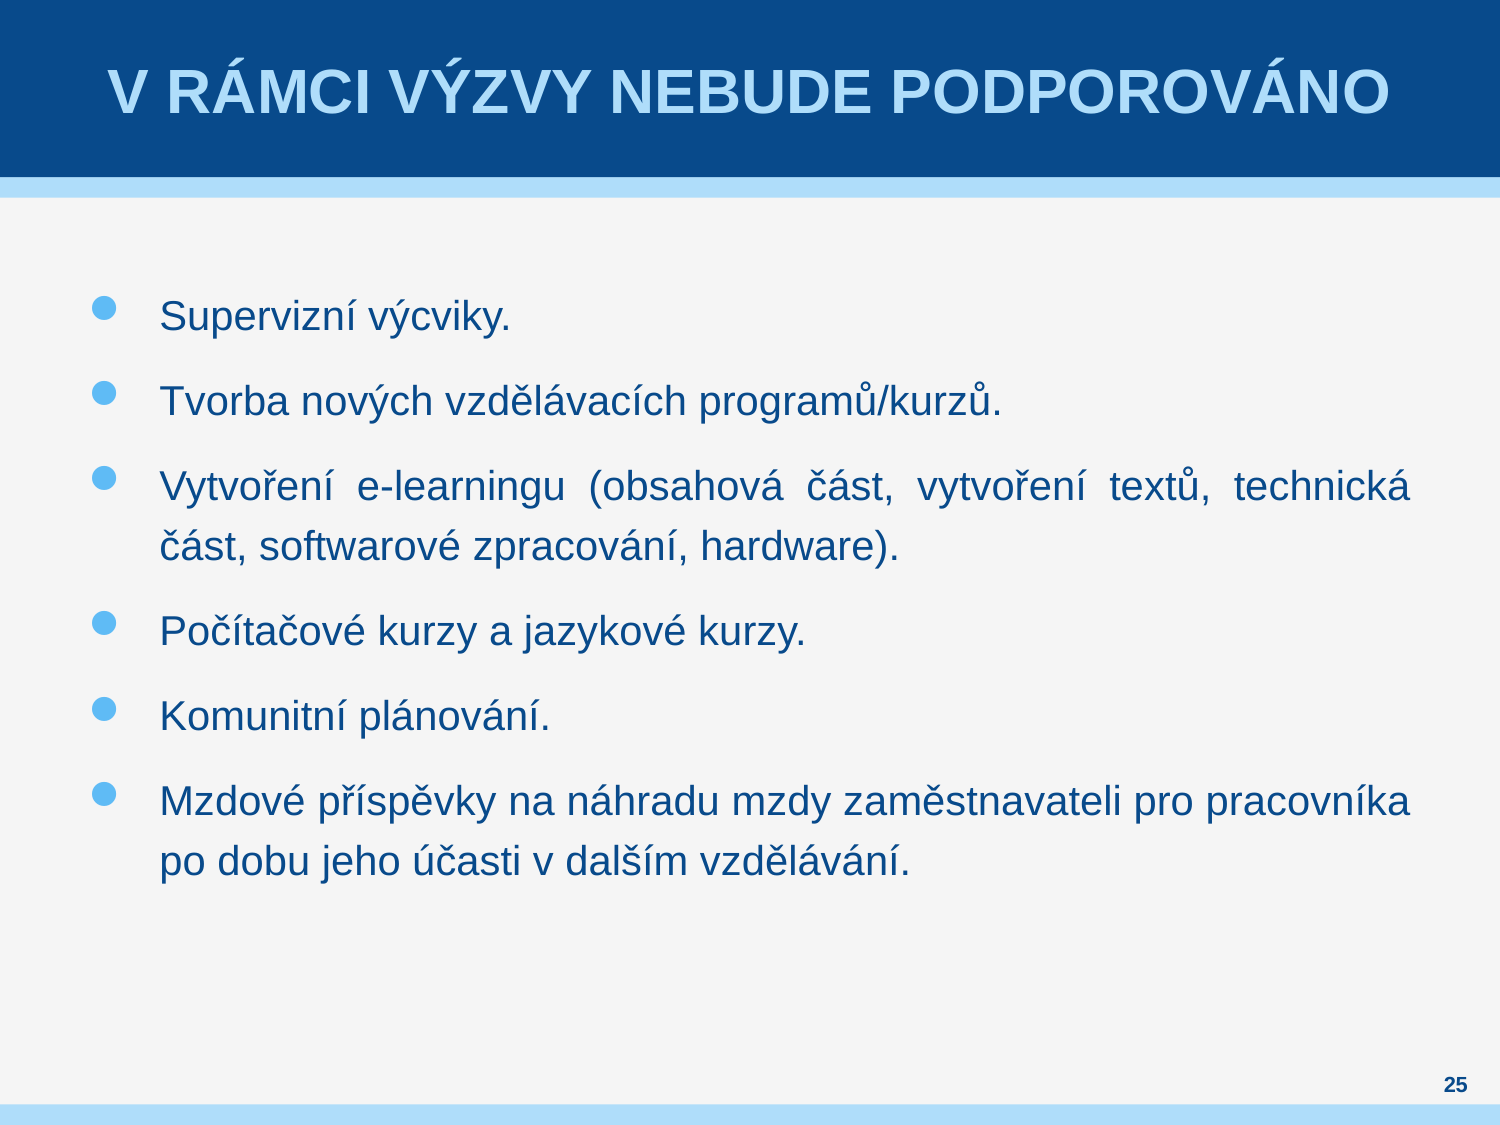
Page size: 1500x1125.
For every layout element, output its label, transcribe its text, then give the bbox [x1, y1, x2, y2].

slide_number 25 [1417, 1068, 1495, 1099]
title V RÁMCI VÝZVY NEBUDE PODPOROVÁNO [59, 0, 1441, 178]
list Supervizní výcviky. Tvorba nových vzdělávacích programů/kurzů. Vytvoření e-learningu (obsahová část, vytvoření textů, technická část, softwarové zpracování, hardware). Počítačové kurzy a jazykové kurzy. Komunitní plánování. Mzdové příspěvky na náhradu mzdy zaměstnavateli pro pracovníka po dobu jeho účasti v dalším vzdělávání. [88, 278, 1412, 1016]
